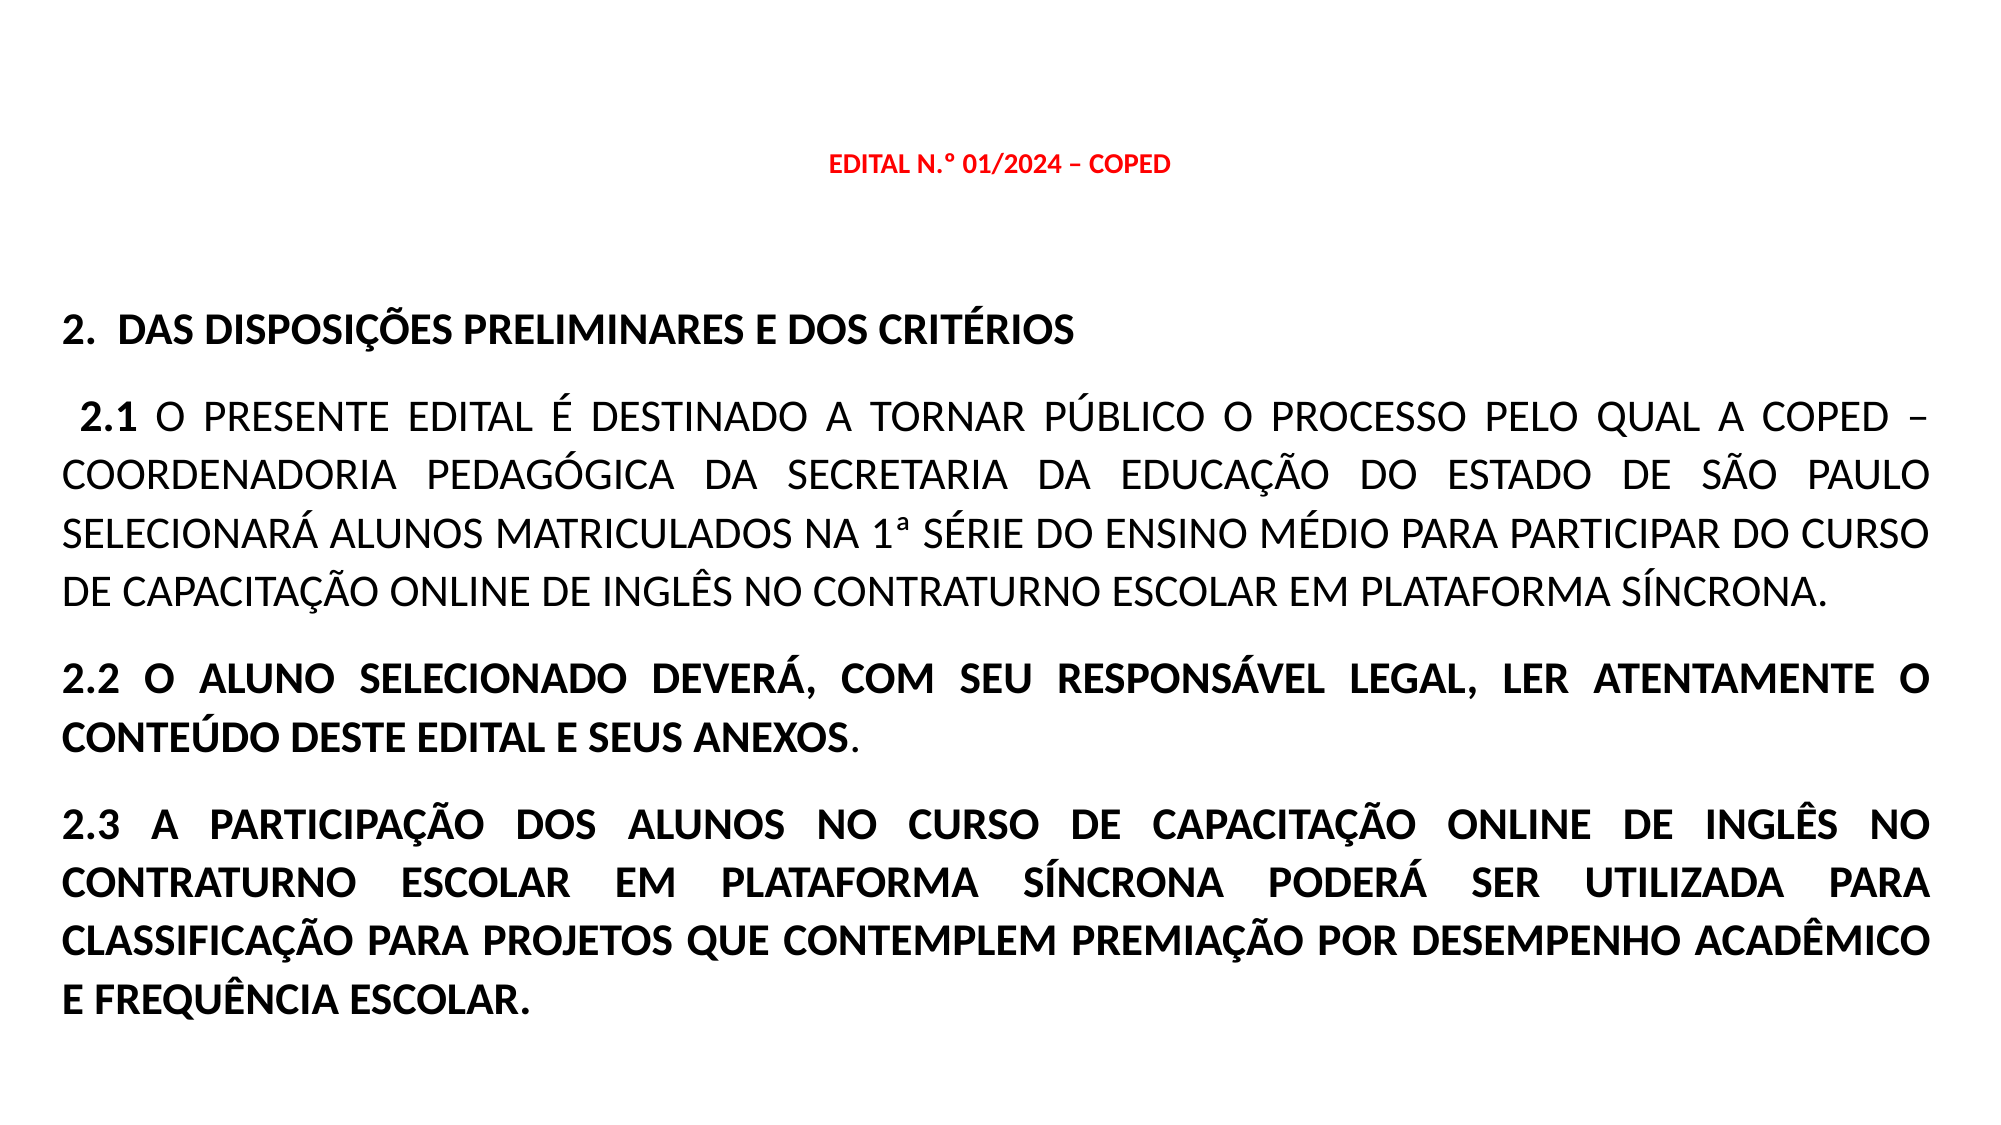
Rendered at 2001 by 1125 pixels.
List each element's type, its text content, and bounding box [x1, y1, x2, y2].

title EDITAL N.º 01/2024 – COPED [137, 59, 1863, 278]
list 2. DAS DISPOSIÇÕES PRELIMINARES E DOS CRITÉRIOS 2.1 O PRESENTE EDITAL É DESTINADO A TORNAR PÚBLICO O PROCESSO PELO QUAL A COPED – COORDENADORIA PEDAGÓGICA DA SECRETARIA DA EDUCAÇÃO DO ESTADO DE SÃO PAULO SELECIONARÁ ALUNOS MATRICULADOS NA 1ª SÉRIE DO ENSINO MÉDIO PARA PARTICIPAR DO CURSO DE CAPACITAÇÃO ONLINE DE INGLÊS NO CONTRATURNO ESCOLAR EM PLATAFORMA SÍNCRONA. 2.2 O ALUNO SELECIONADO DEVERÁ, COM SEU RESPONSÁVEL LEGAL, LER ATENTAMENTE O CONTEÚDO DESTE EDITAL E SEUS ANEXOS. 2.3 A PARTICIPAÇÃO DOS ALUNOS NO CURSO DE CAPACITAÇÃO ONLINE DE INGLÊS NO CONTRATURNO ESCOLAR EM PLATAFORMA SÍNCRONA PODERÁ SER UTILIZADA PARA CLASSIFICAÇÃO PARA PROJETOS QUE CONTEMPLEM PREMIAÇÃO POR DESEMPENHO ACADÊMICO E FREQUÊNCIA ESCOLAR. [46, 287, 1948, 1045]
